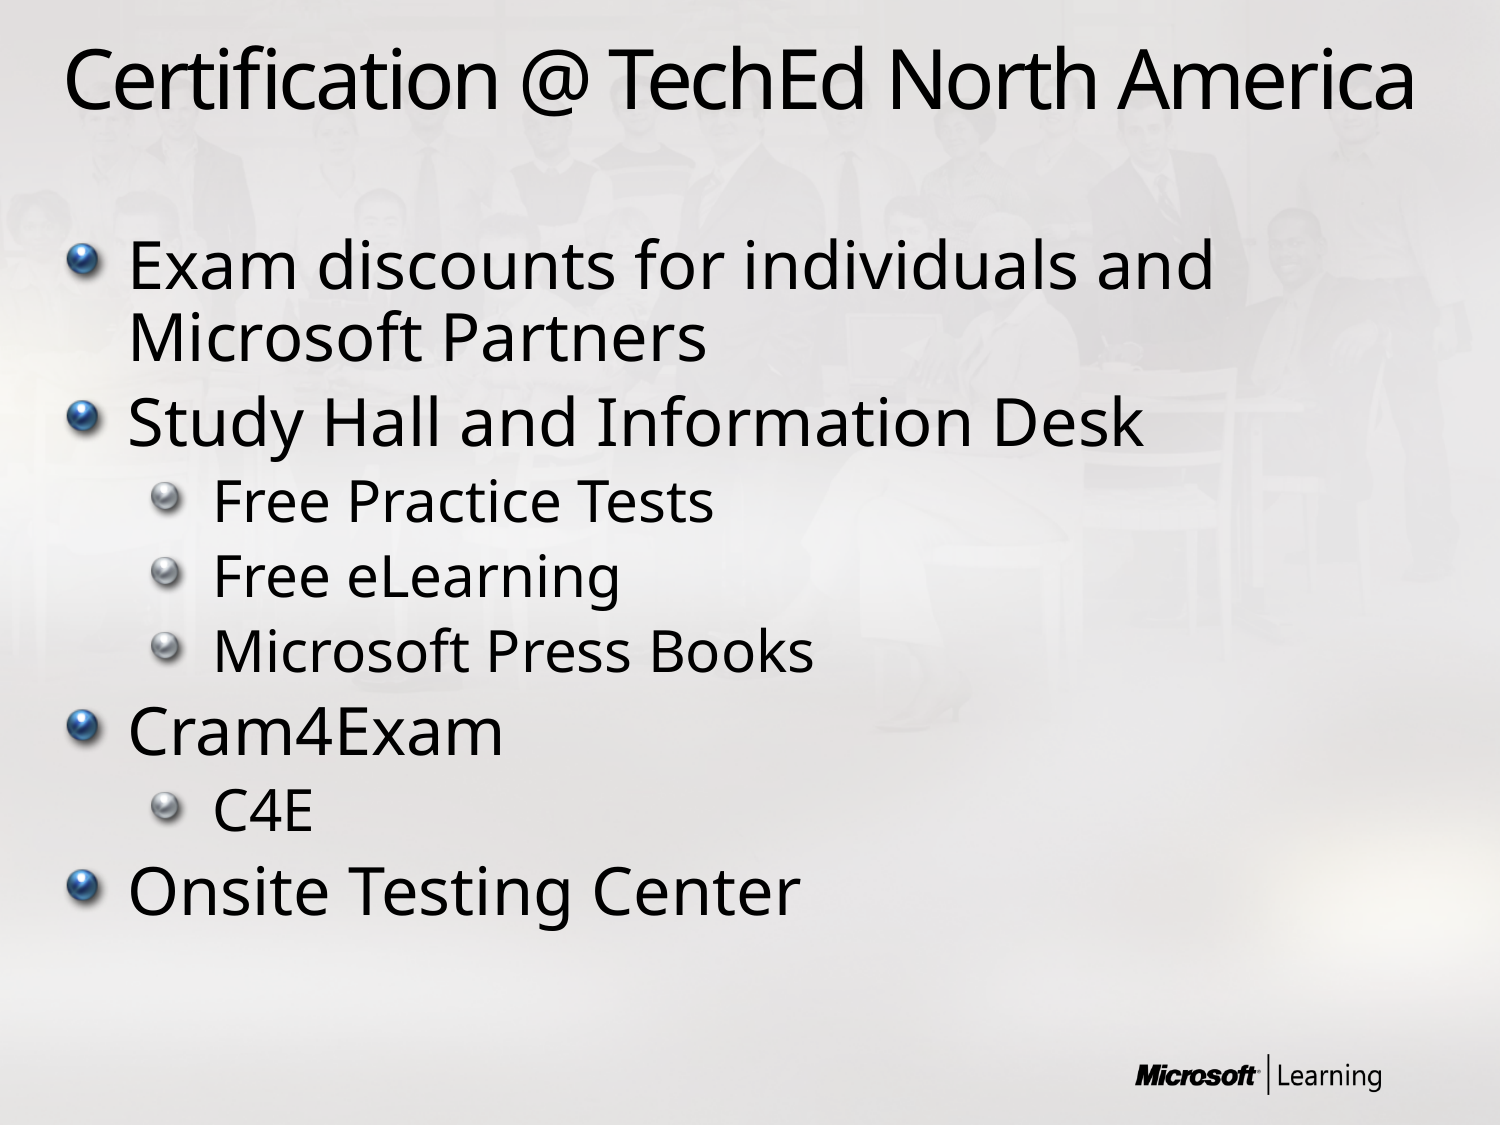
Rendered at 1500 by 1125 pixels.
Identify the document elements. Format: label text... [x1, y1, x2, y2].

list Exam discounts for individuals and Microsoft Partners Study Hall and Information Desk Free Practice Tests Free eLearning Microsoft Press Books Cram4Exam C4E Onsite Testing Center [62, 231, 1438, 955]
title Certification @ TechEd North America [62, 37, 1438, 129]
picture [0, 0, 1500, 1125]
